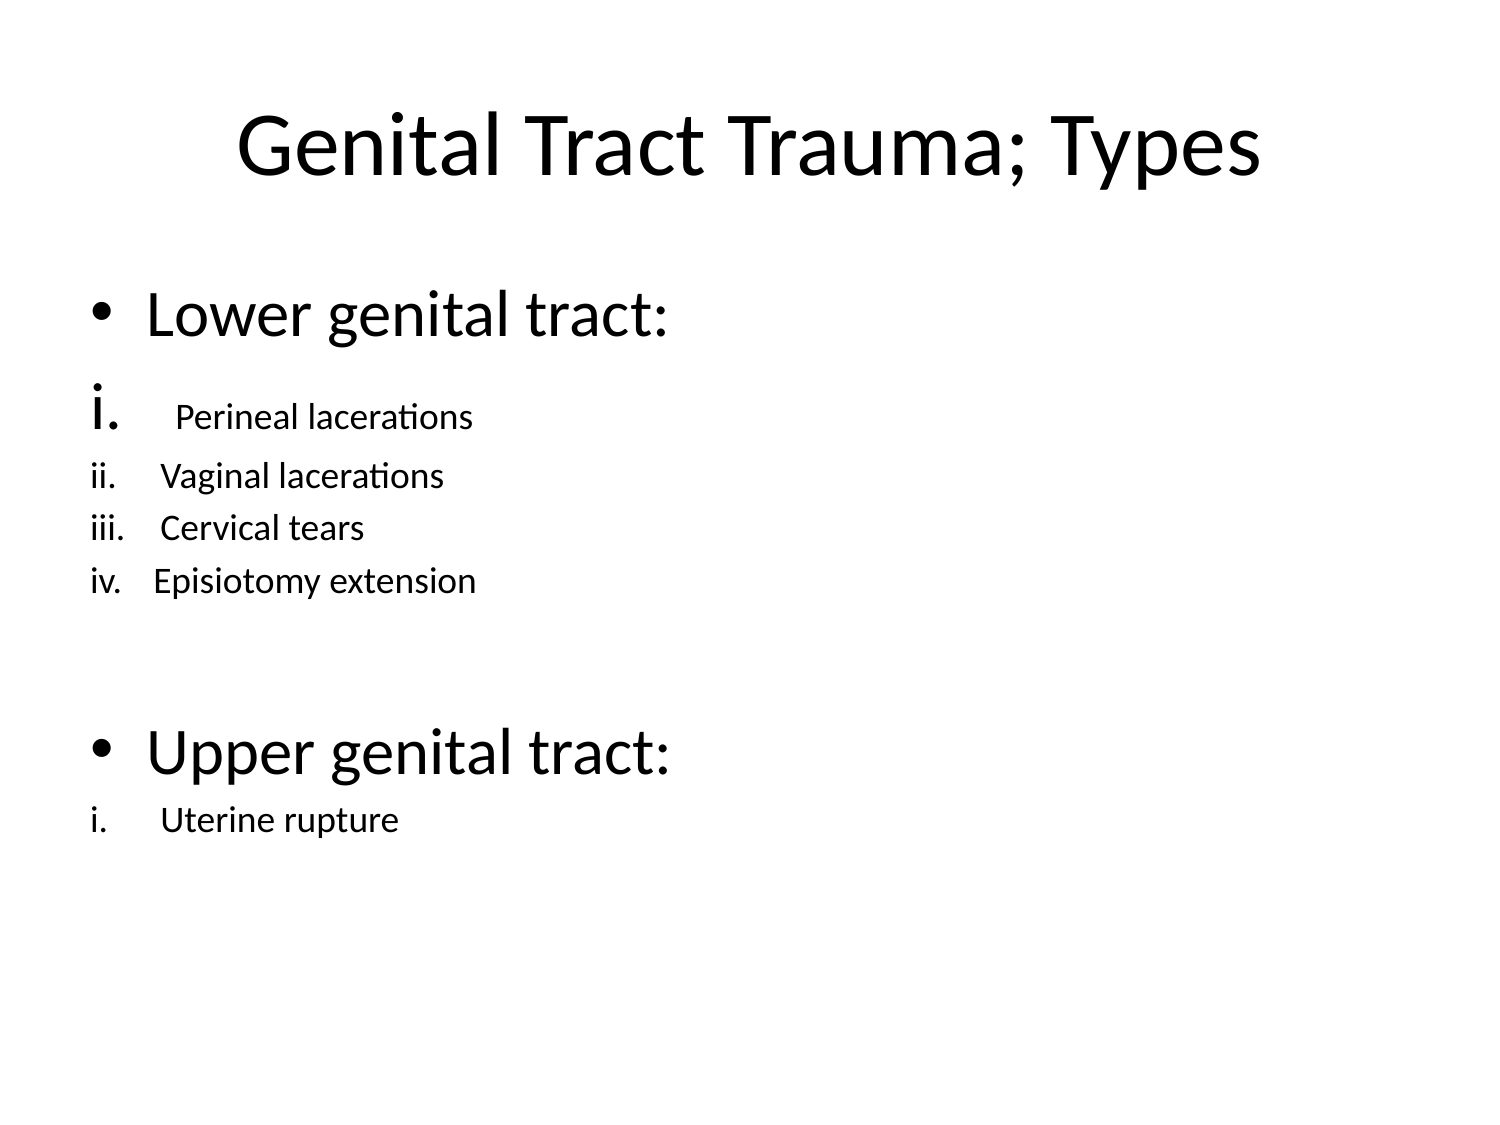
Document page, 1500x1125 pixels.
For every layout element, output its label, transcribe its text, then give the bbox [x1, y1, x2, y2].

list Lower genital tract: Perineal lacerations Vaginal lacerations Cervical tears Episiotomy extension Upper genital tract: Uterine rupture [75, 262, 1425, 1005]
title Genital Tract Trauma; Types [75, 45, 1425, 233]
